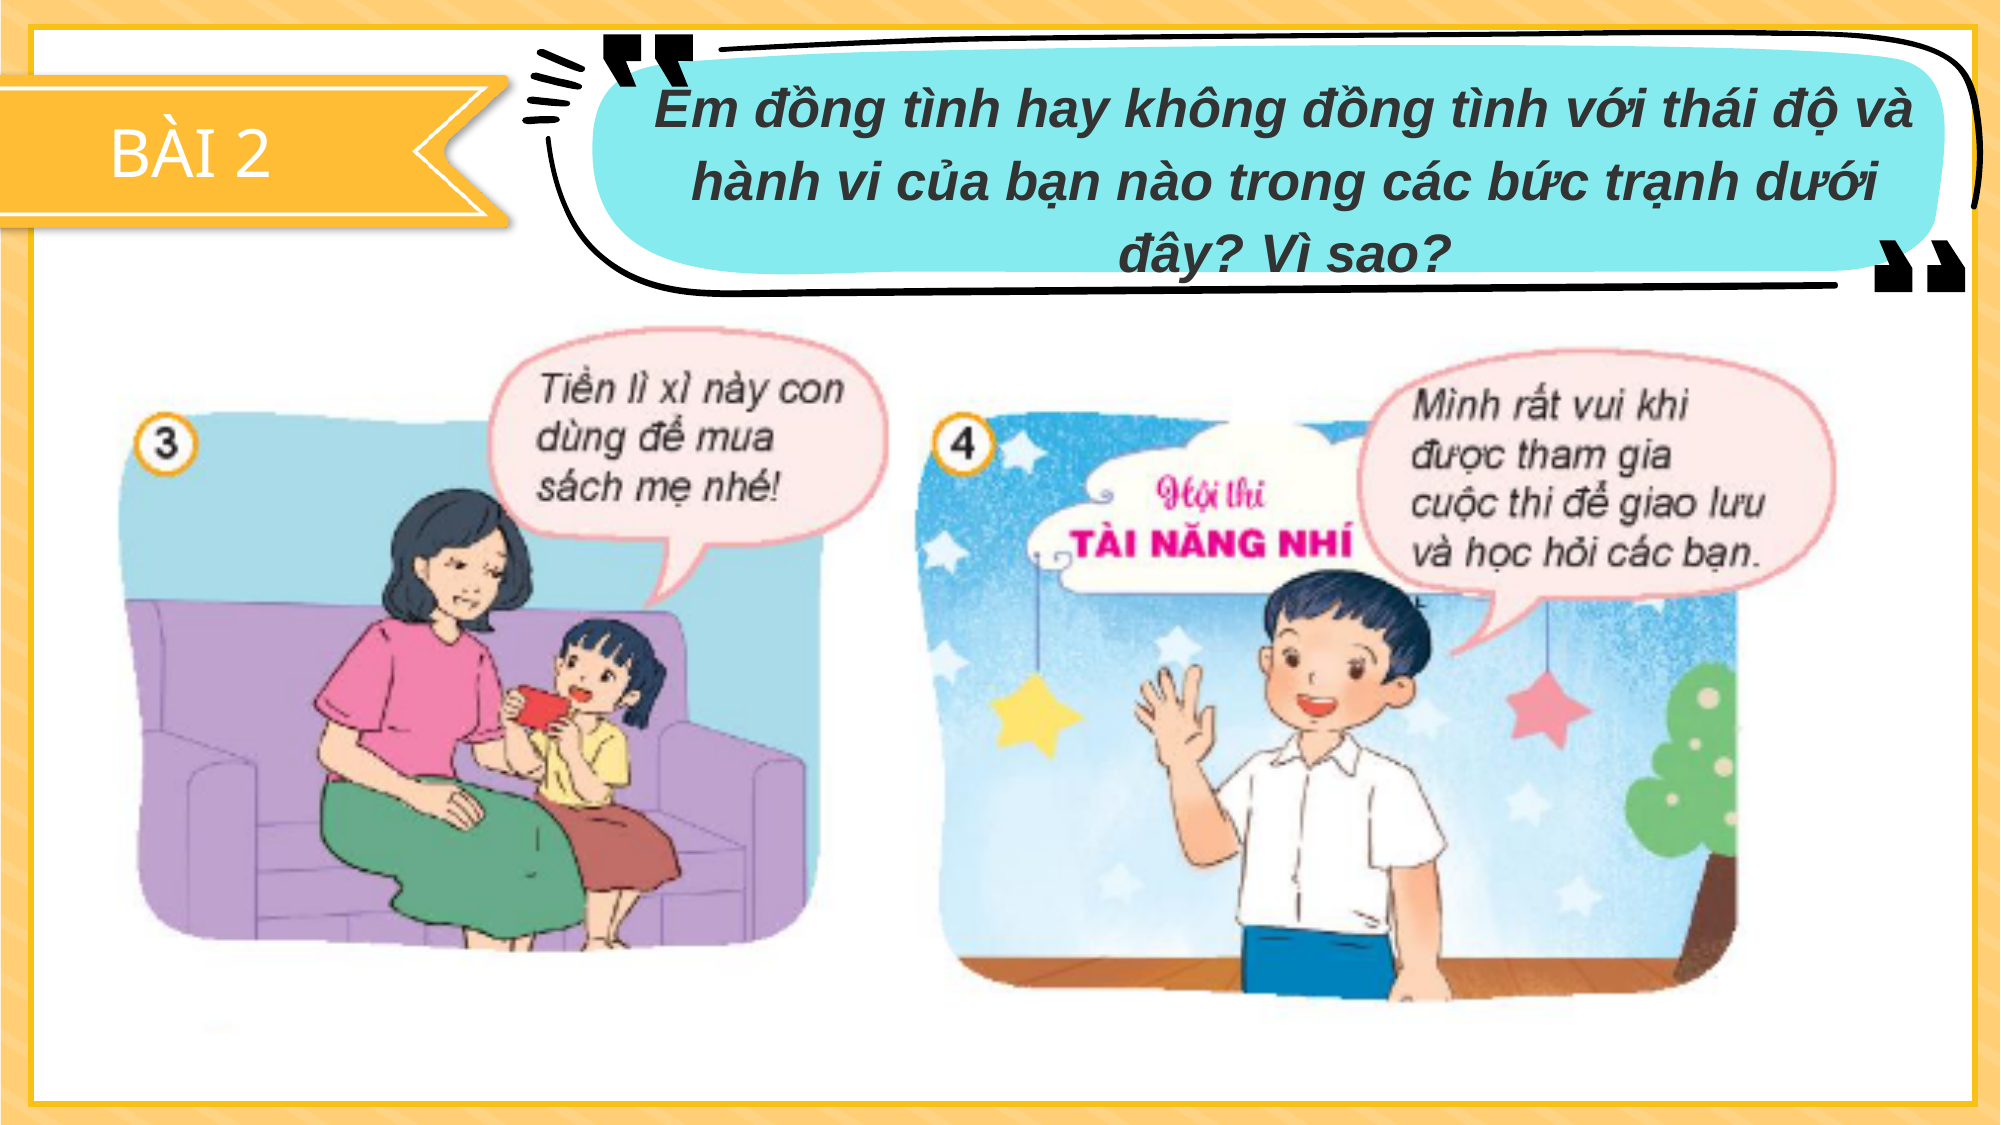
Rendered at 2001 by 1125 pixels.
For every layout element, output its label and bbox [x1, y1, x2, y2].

picture [87, 315, 1853, 1033]
text_box [0, 74, 509, 228]
text_box [522, 28, 1984, 298]
picture [3, 0, 2000, 1125]
